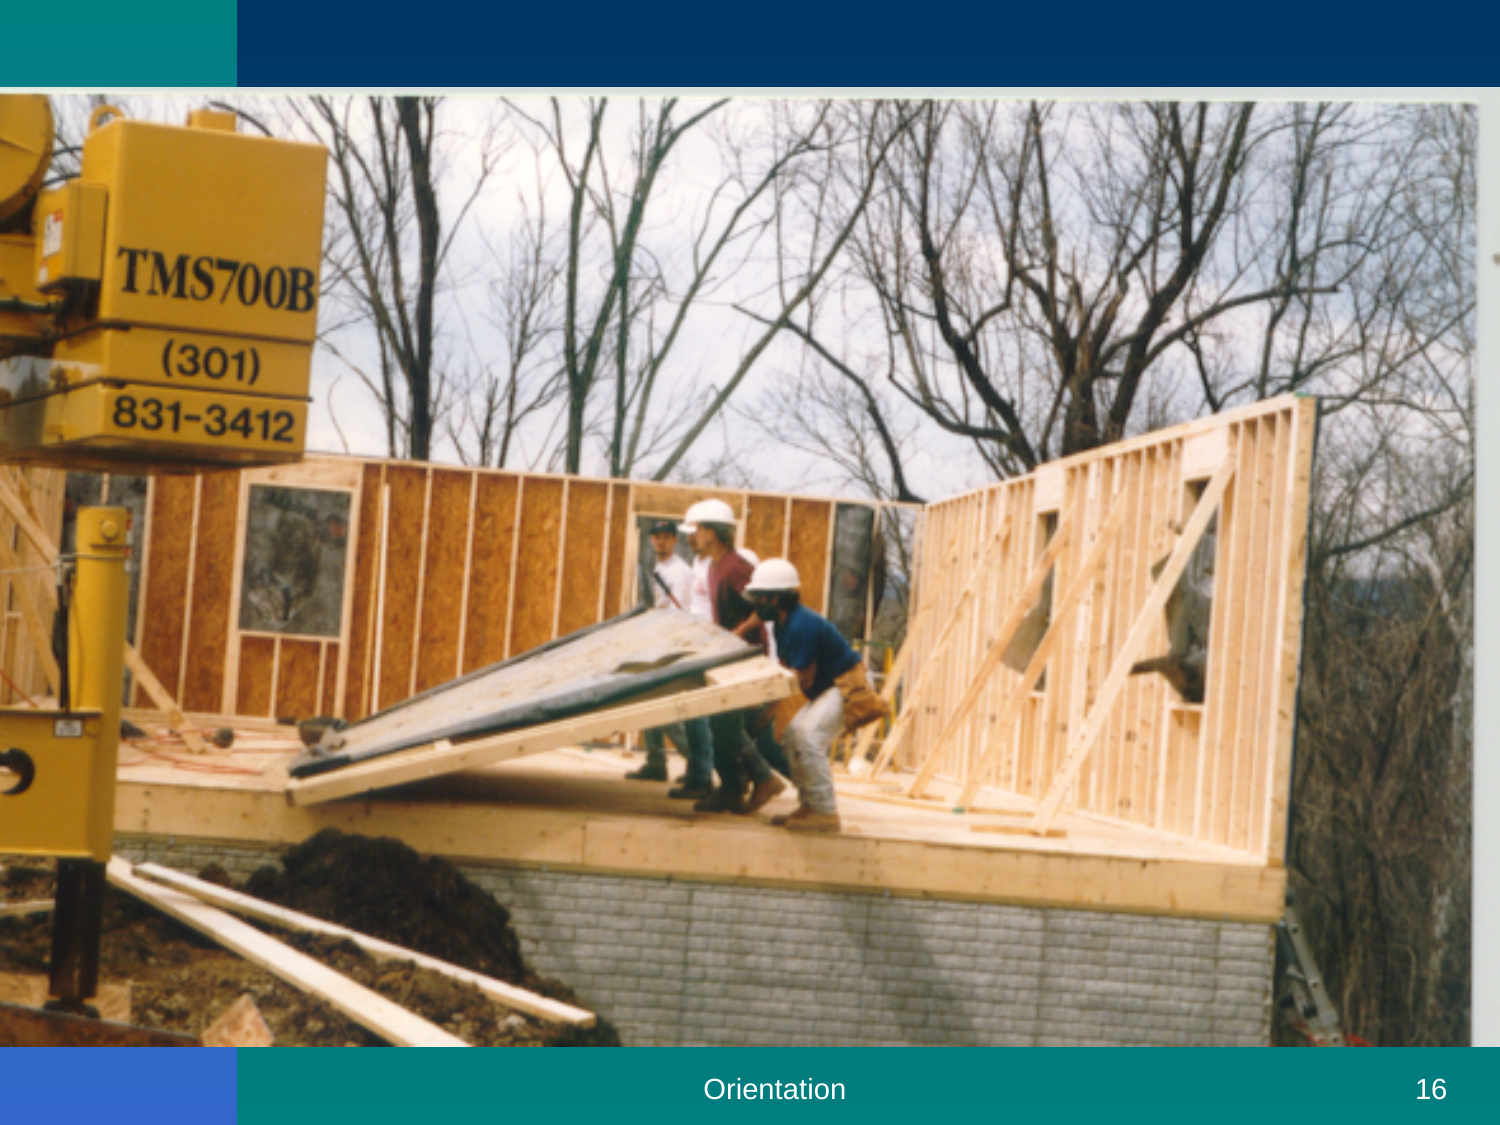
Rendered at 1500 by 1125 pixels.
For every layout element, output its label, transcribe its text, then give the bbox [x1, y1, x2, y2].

footer Orientation [537, 1054, 1013, 1125]
slide_number 16 [1149, 1054, 1463, 1125]
picture [0, 87, 1500, 1047]
